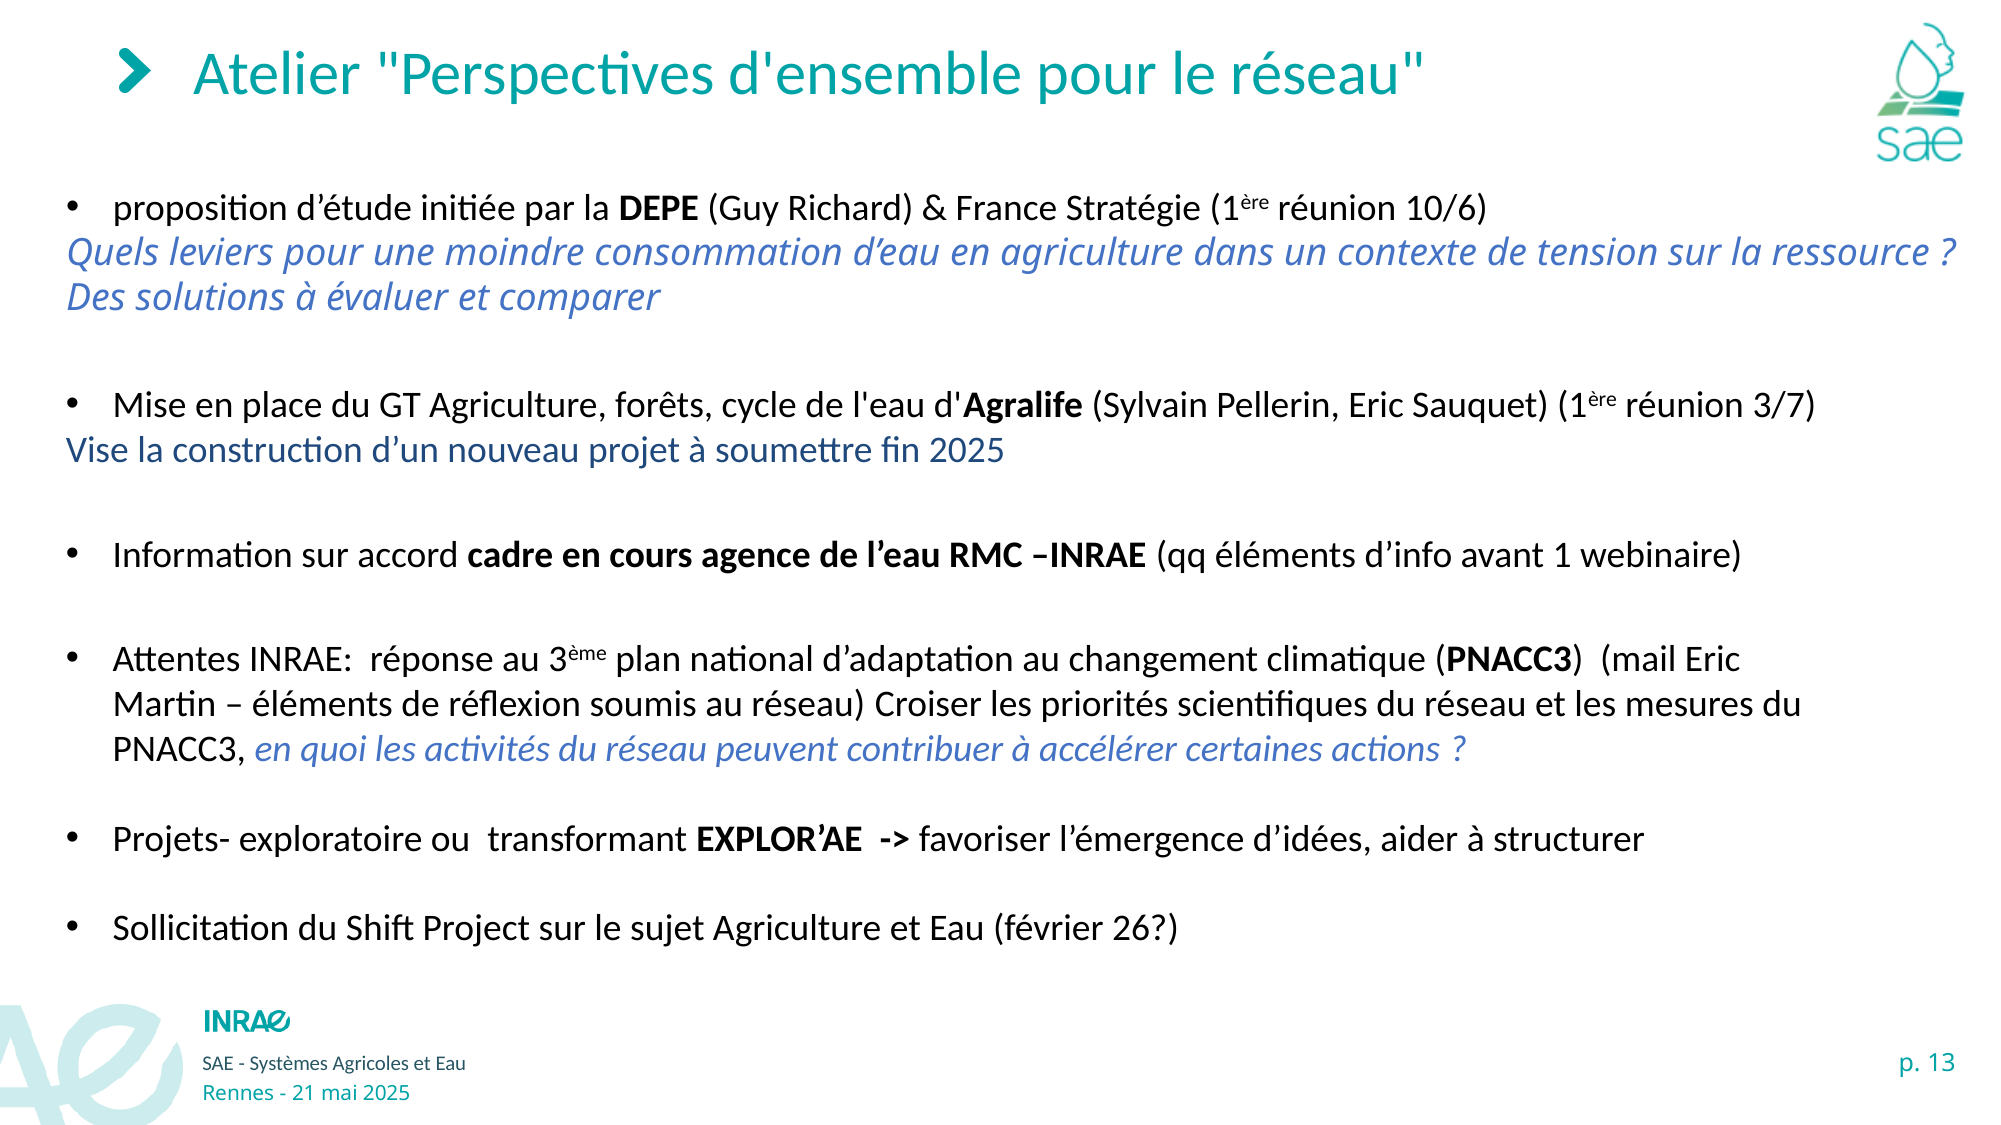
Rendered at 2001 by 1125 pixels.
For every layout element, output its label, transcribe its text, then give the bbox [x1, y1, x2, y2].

picture [1860, 6, 1983, 171]
text_box Sollicitation du Shift Project sur le sujet Agriculture et Eau (février 26?) [51, 895, 1863, 956]
picture [119, 48, 152, 93]
text_box Information sur accord cadre en cours agence de l’eau RMC –INRAE (qq éléments d’info avant 1 webinaire) [51, 522, 1863, 583]
text_box Attentes INRAE: réponse au 3ème plan national d’adaptation au changement climatique (PNACC3) (mail Eric Martin – éléments de réflexion soumis au réseau) Croiser les priorités scientifiques du réseau et les mesures du PNACC3, en quoi les activités du réseau peuvent contribuer à accélérer certaines actions ? [51, 626, 1863, 777]
text_box Atelier "Perspectives d'ensemble pour le réseau" [119, 1, 1954, 148]
text_box proposition d’étude initiée par la DEPE (Guy Richard) & France Stratégie (1ère réunion 10/6) Quels leviers pour une moindre consommation d’eau en agriculture dans un contexte de tension sur la ressource ? Des solutions à évaluer et comparer [51, 176, 2000, 371]
text_box Mise en place du GT Agriculture, forêts, cycle de l'eau d'Agralife (Sylvain Pellerin, Eric Sauquet) (1ère réunion 3/7) Vise la construction d’un nouveau projet à soumettre fin 2025 [51, 372, 1863, 478]
text_box Projets- exploratoire ou transformant EXPLOR’AE -> favoriser l’émergence d’idées, aider à structurer [51, 806, 1863, 867]
picture [0, 996, 329, 1125]
